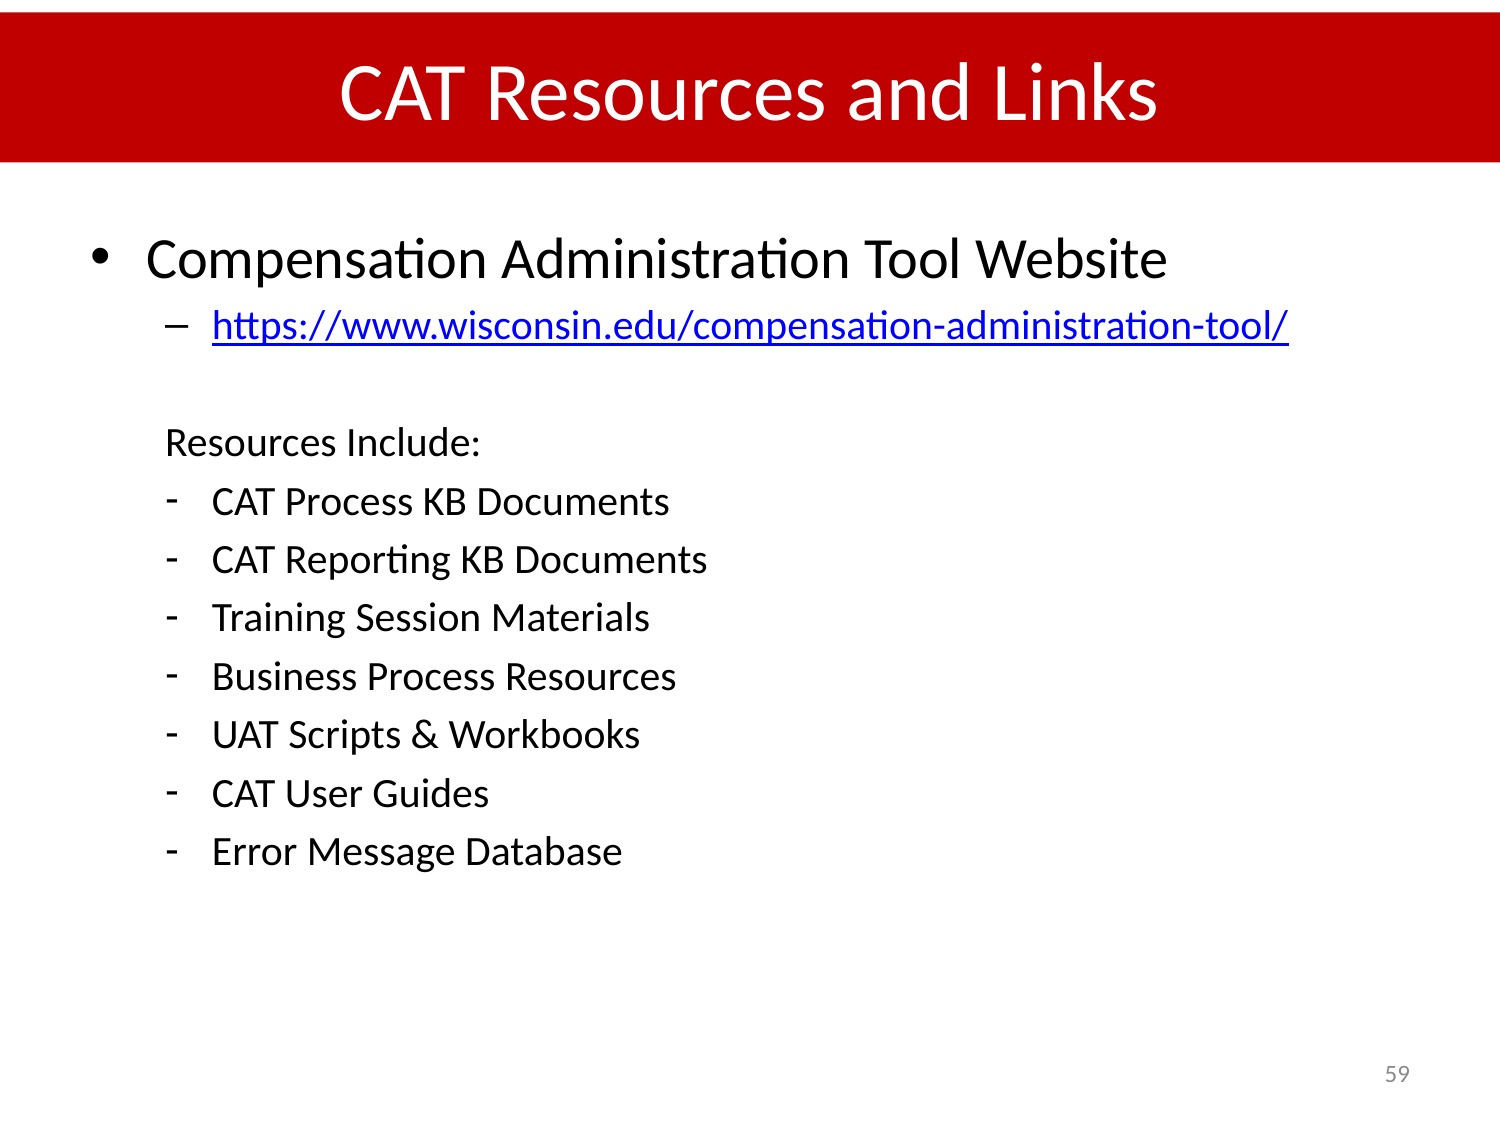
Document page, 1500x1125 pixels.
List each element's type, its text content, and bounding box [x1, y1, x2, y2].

slide_number 59 [1074, 1042, 1425, 1103]
list Compensation Administration Tool Website https://www.wisconsin.edu/compensation-administration-tool/ Resources Include: CAT Process KB Documents CAT Reporting KB Documents Training Session Materials Business Process Resources UAT Scripts & Workbooks CAT User Guides Error Message Database [75, 212, 1425, 1050]
text_box CAT Resources and Links [0, 12, 1500, 163]
